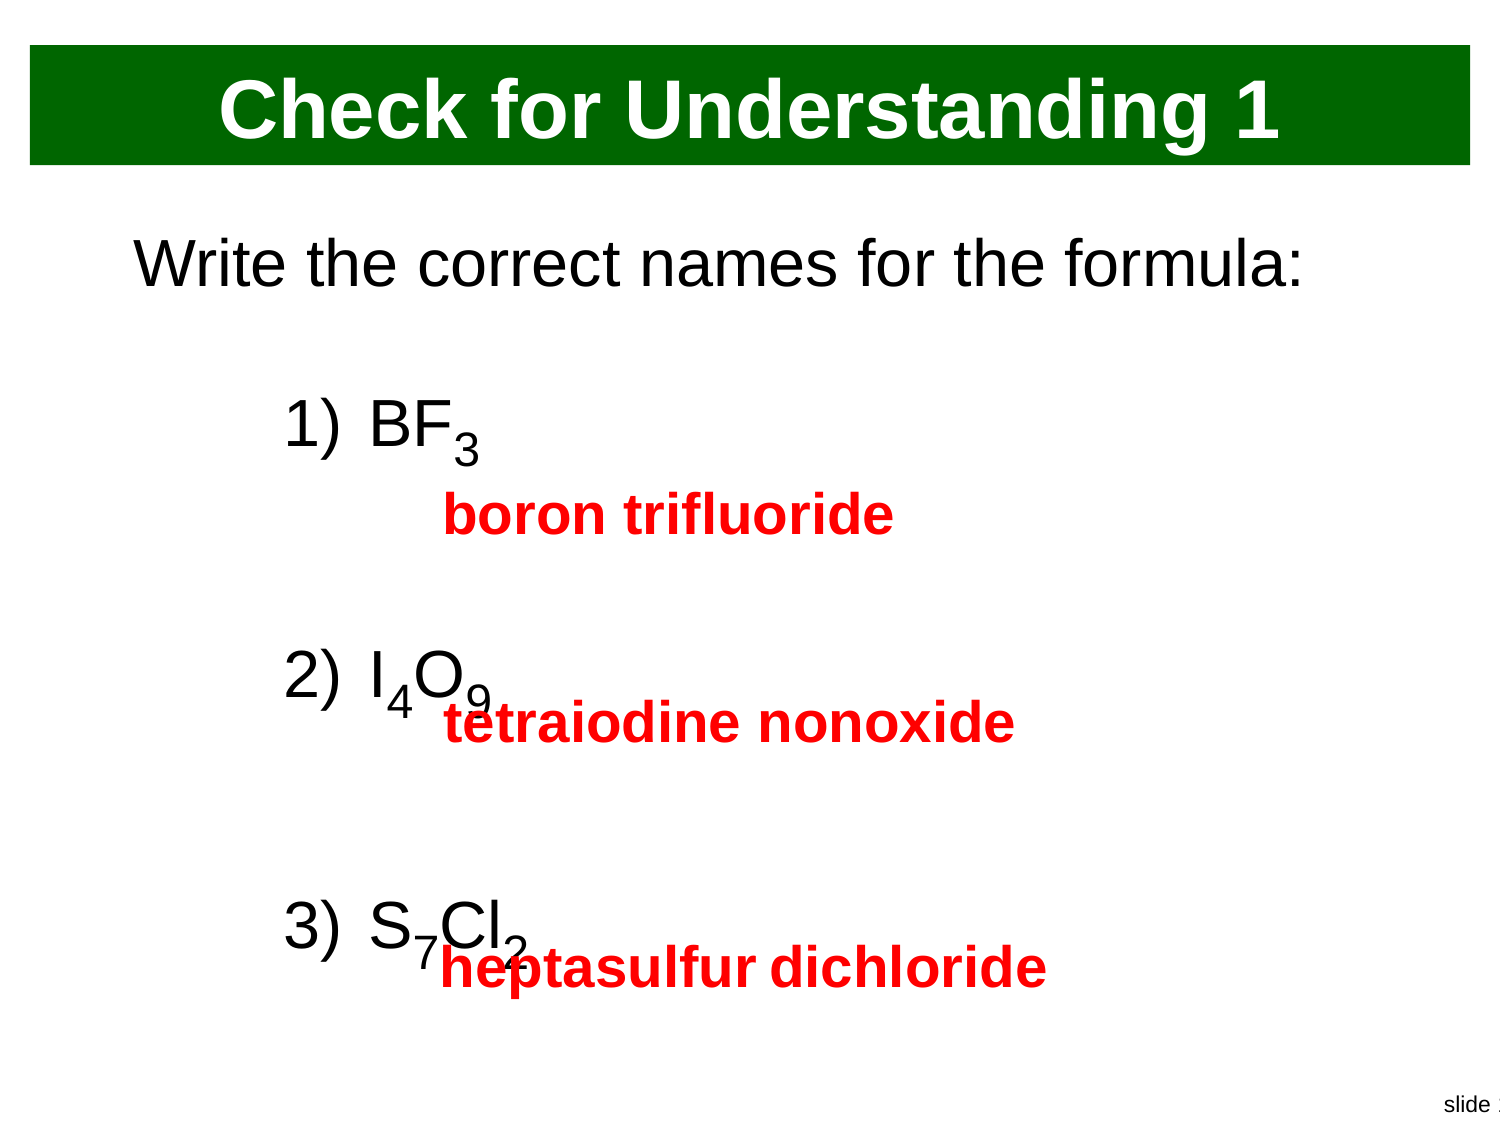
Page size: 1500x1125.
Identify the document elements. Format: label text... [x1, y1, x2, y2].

list Write the correct names for the formula: BF3 I4O9 S7Cl2 [118, 212, 1382, 1055]
text_box tetraiodine nonoxide [428, 677, 1032, 762]
text_box heptasulfur dichloride [424, 905, 1116, 1023]
title Check for Understanding 1 [29, 45, 1471, 166]
text_box boron trifluoride [427, 468, 911, 554]
